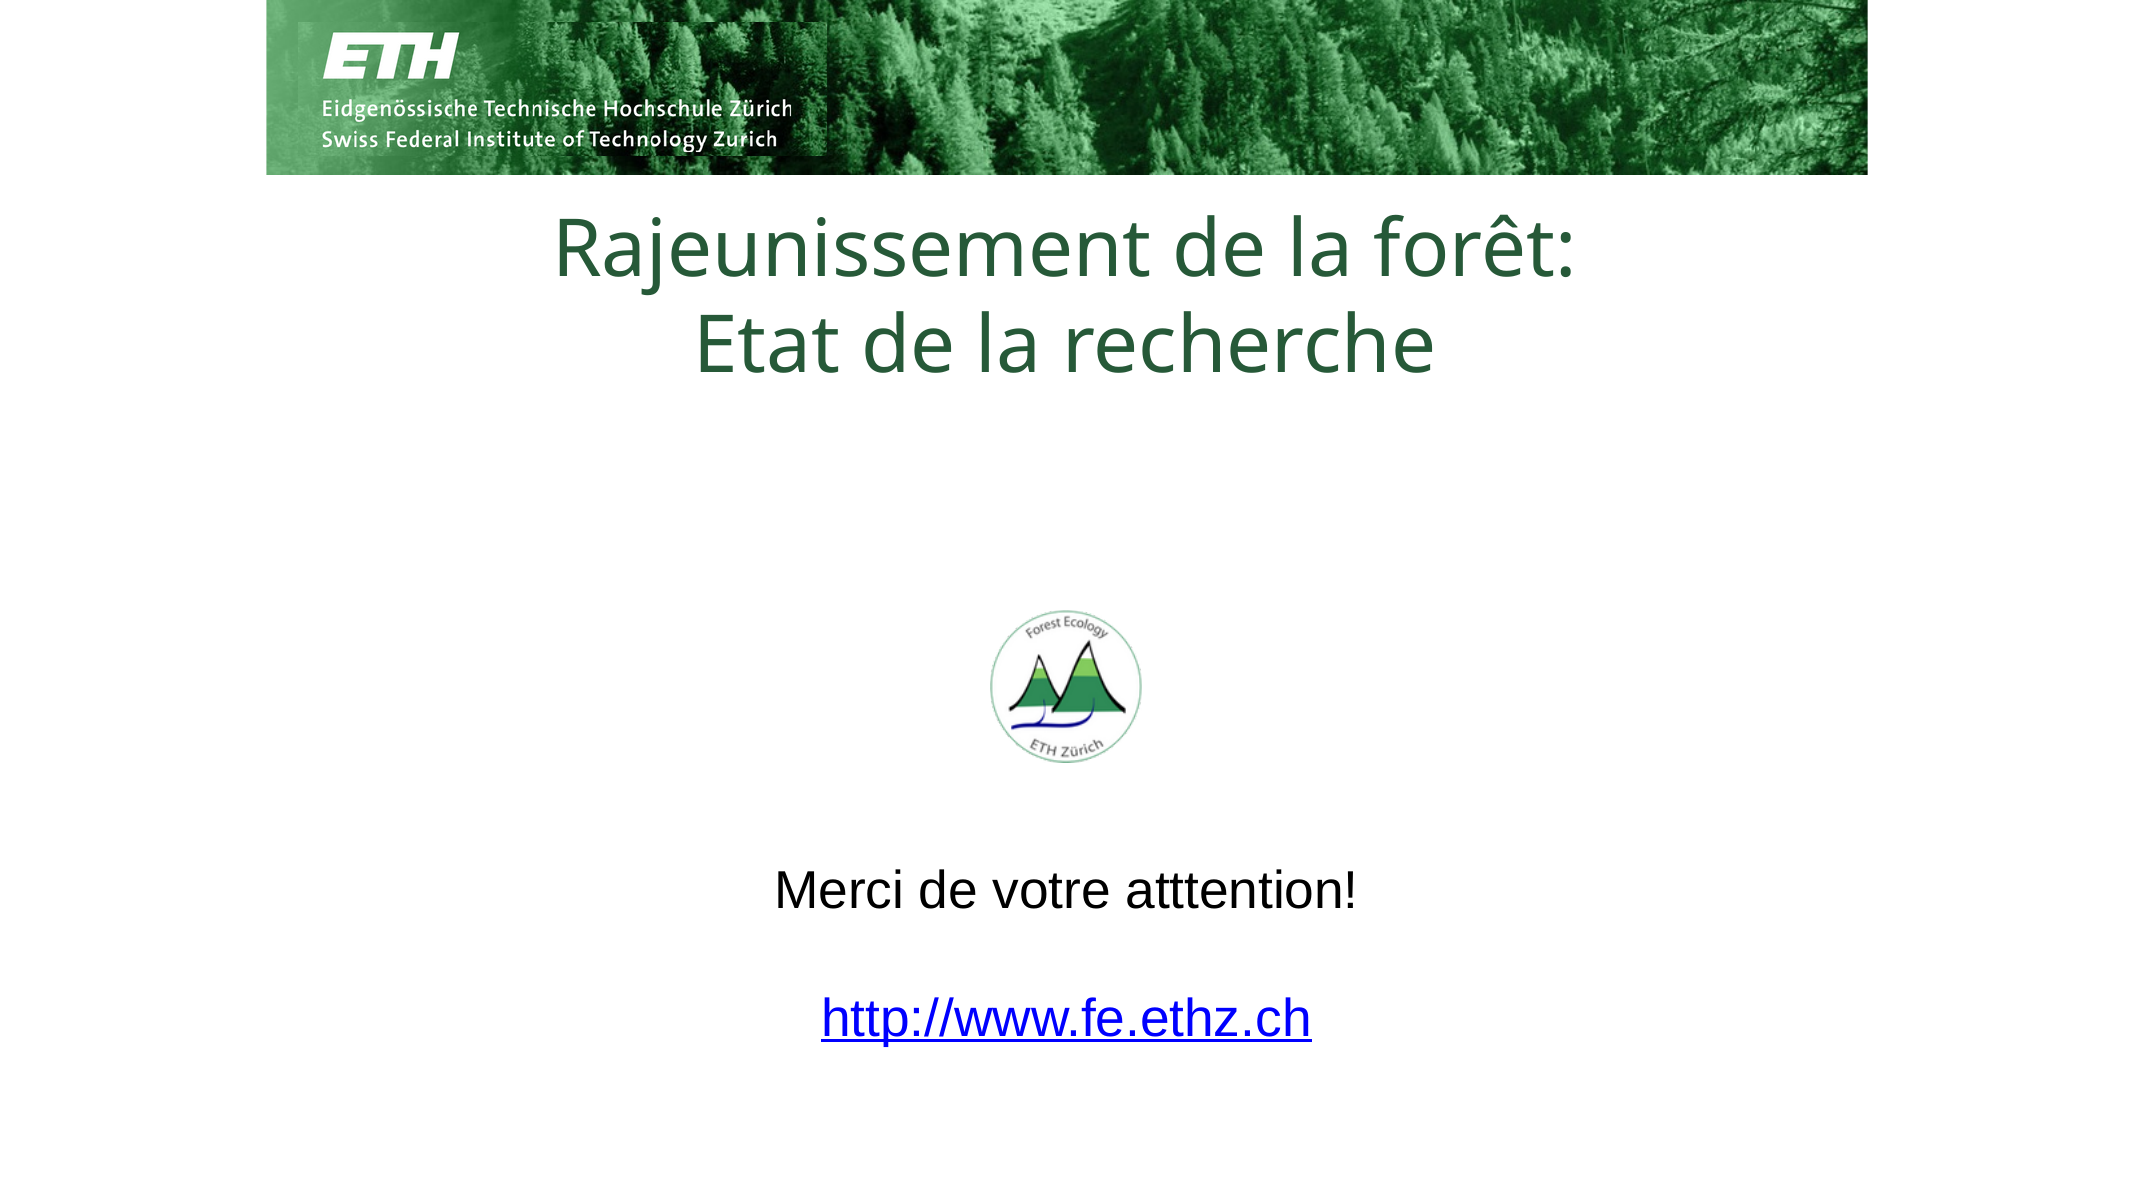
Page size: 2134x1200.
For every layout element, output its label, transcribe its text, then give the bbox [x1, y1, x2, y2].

text_box [298, 22, 828, 156]
text_box [1728, 0, 1868, 175]
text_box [1669, 0, 1727, 176]
text_box [989, 610, 1142, 763]
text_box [1430, 0, 1667, 176]
text_box Merci de votre atttention! http://www.fe.ethz.ch [281, 790, 1852, 1047]
text_box [266, 0, 1428, 175]
text_box Rajeunissement de la forêt: Etat de la recherche [411, 196, 1719, 389]
